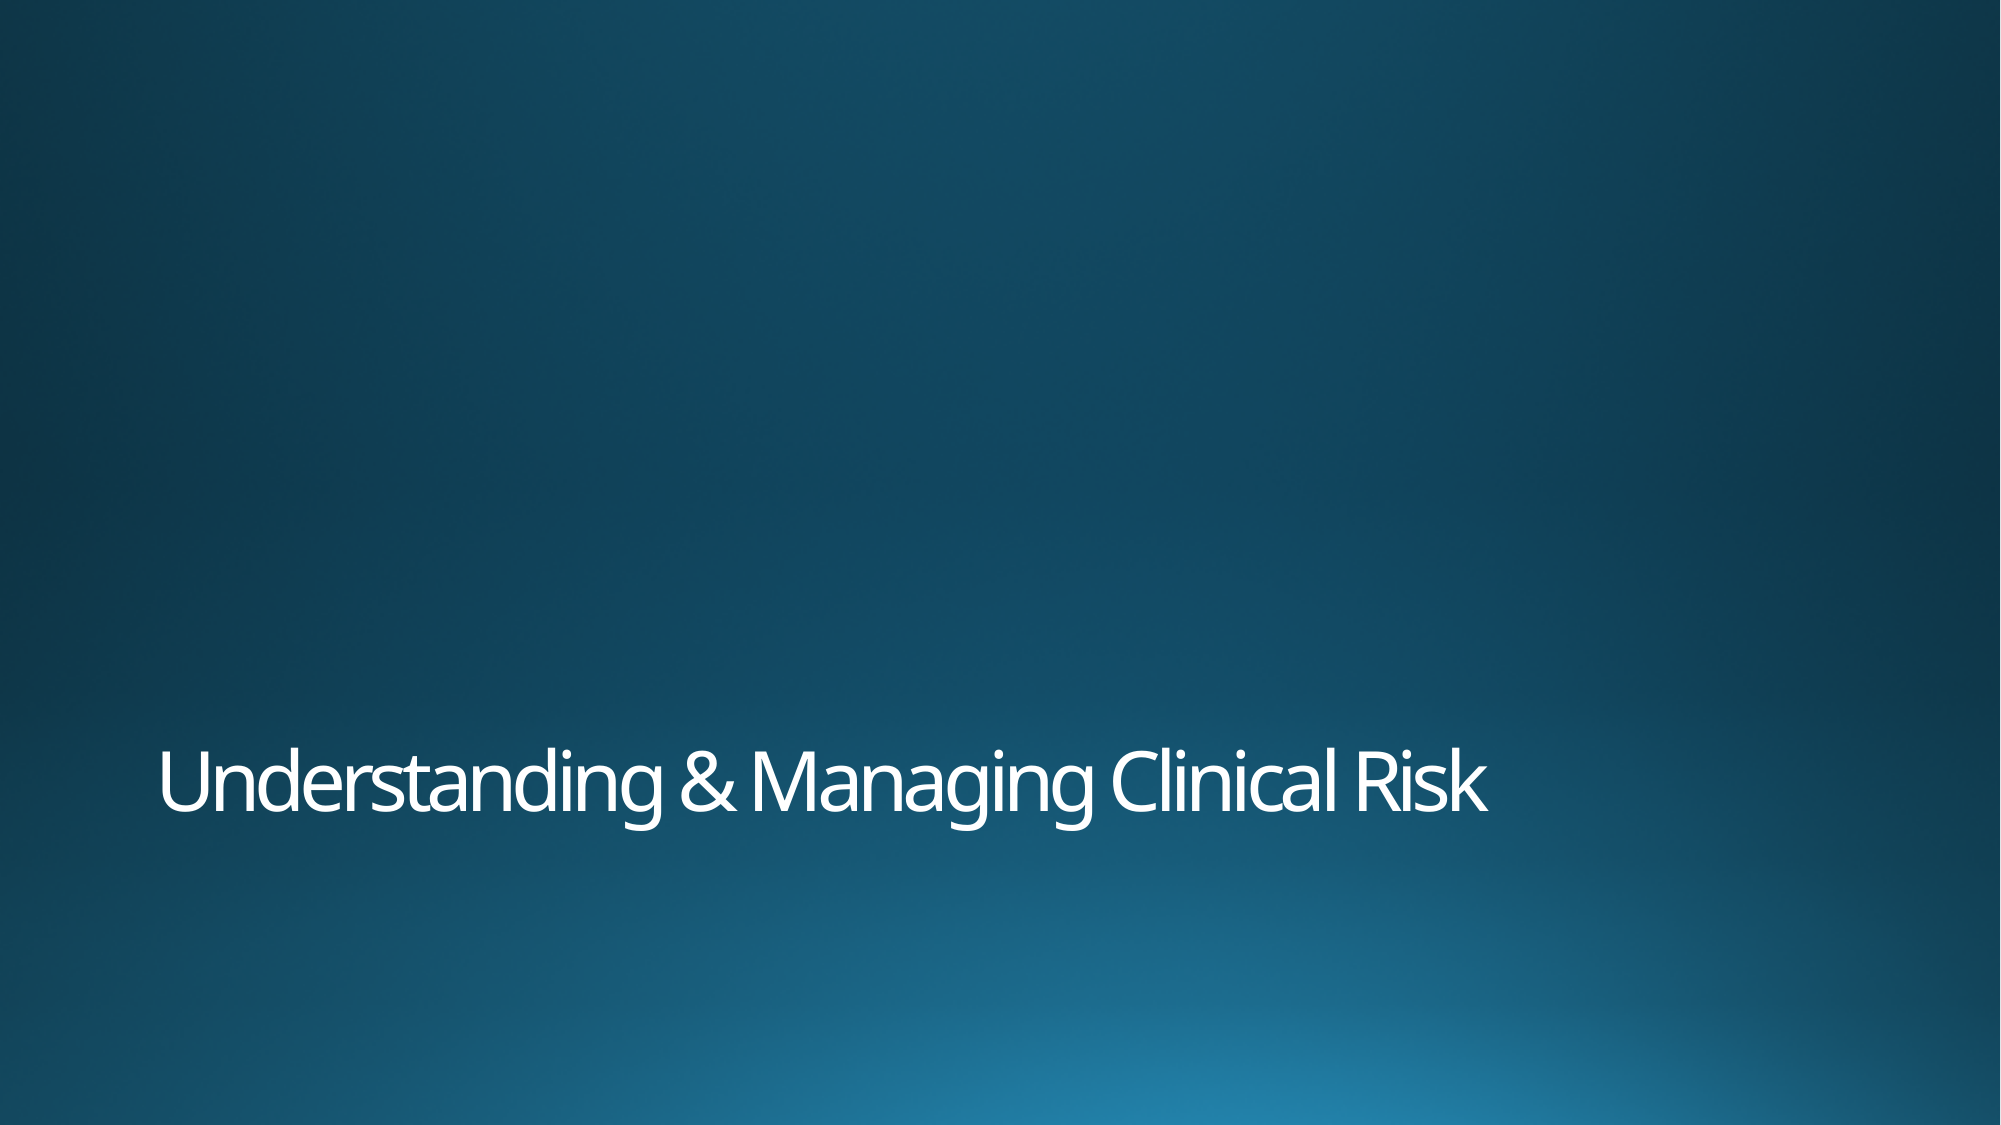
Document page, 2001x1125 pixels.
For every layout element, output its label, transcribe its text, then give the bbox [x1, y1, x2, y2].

picture [0, 0, 2001, 1125]
title Understanding & Managing Clinical Risk [140, 732, 1641, 1002]
